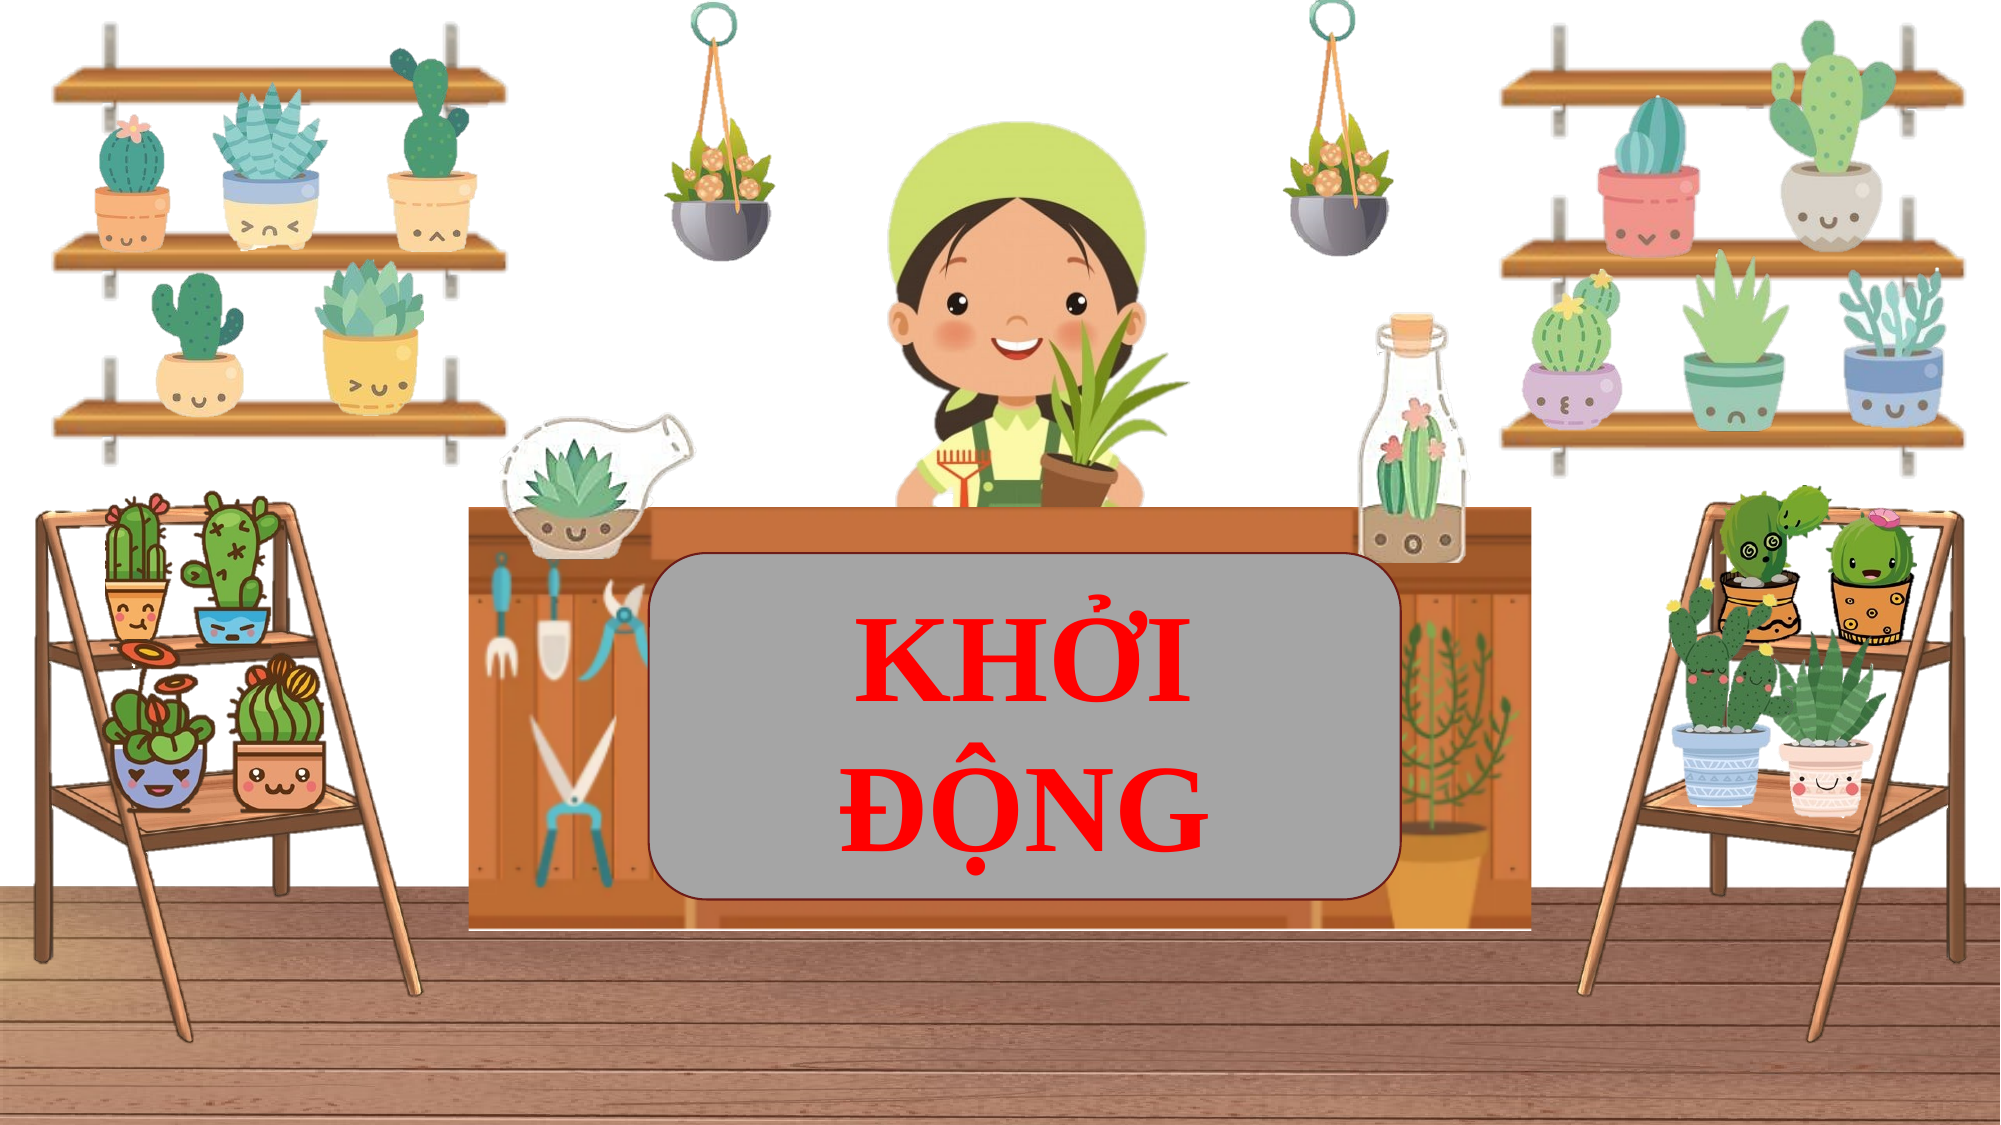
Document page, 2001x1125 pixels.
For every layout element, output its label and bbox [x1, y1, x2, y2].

text_box [0, 0, 2000, 1125]
